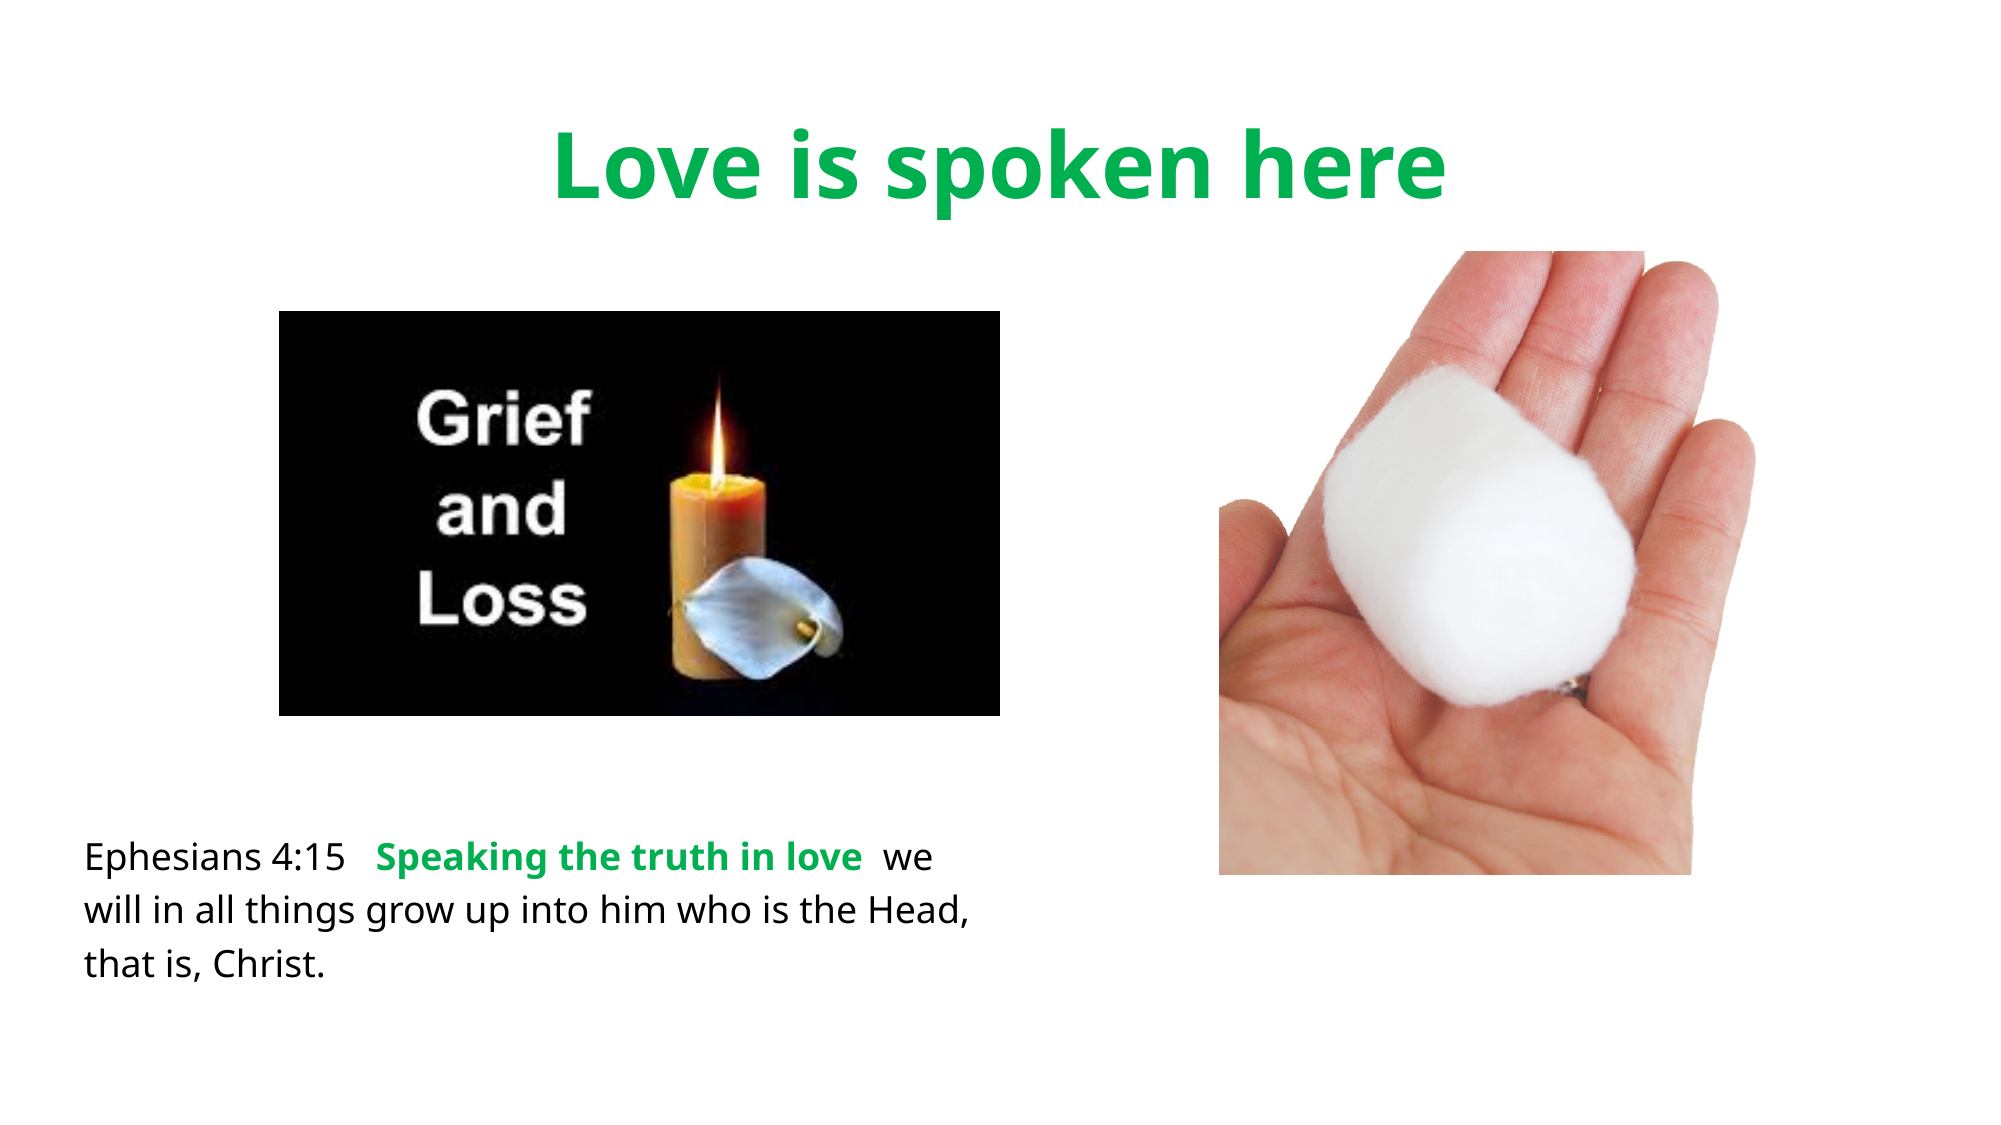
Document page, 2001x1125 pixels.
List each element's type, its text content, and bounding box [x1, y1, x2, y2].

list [1219, 251, 1843, 875]
title Love is spoken here [137, 59, 1863, 278]
picture [278, 311, 1000, 716]
text_box Ephesians 4:15 Speaking the truth in love we will in all things grow up into him who is the Head, that is, Christ. [38, 816, 1038, 1047]
